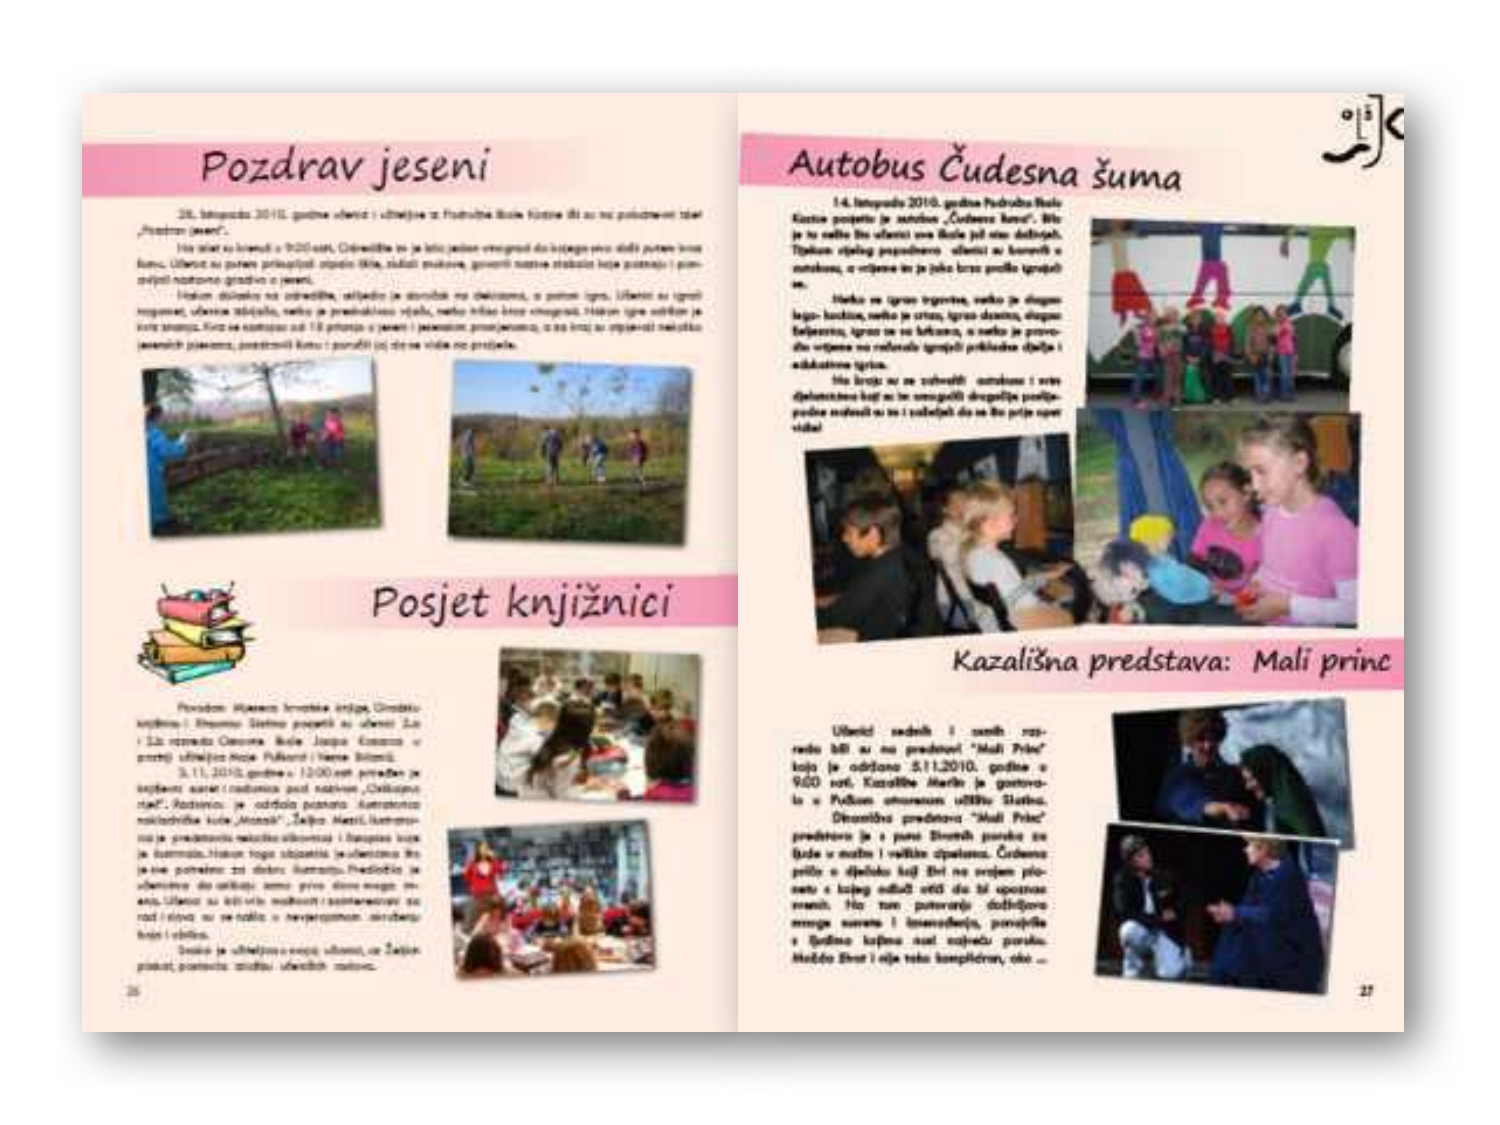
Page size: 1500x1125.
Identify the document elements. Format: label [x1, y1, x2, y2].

picture [81, 93, 1405, 1032]
